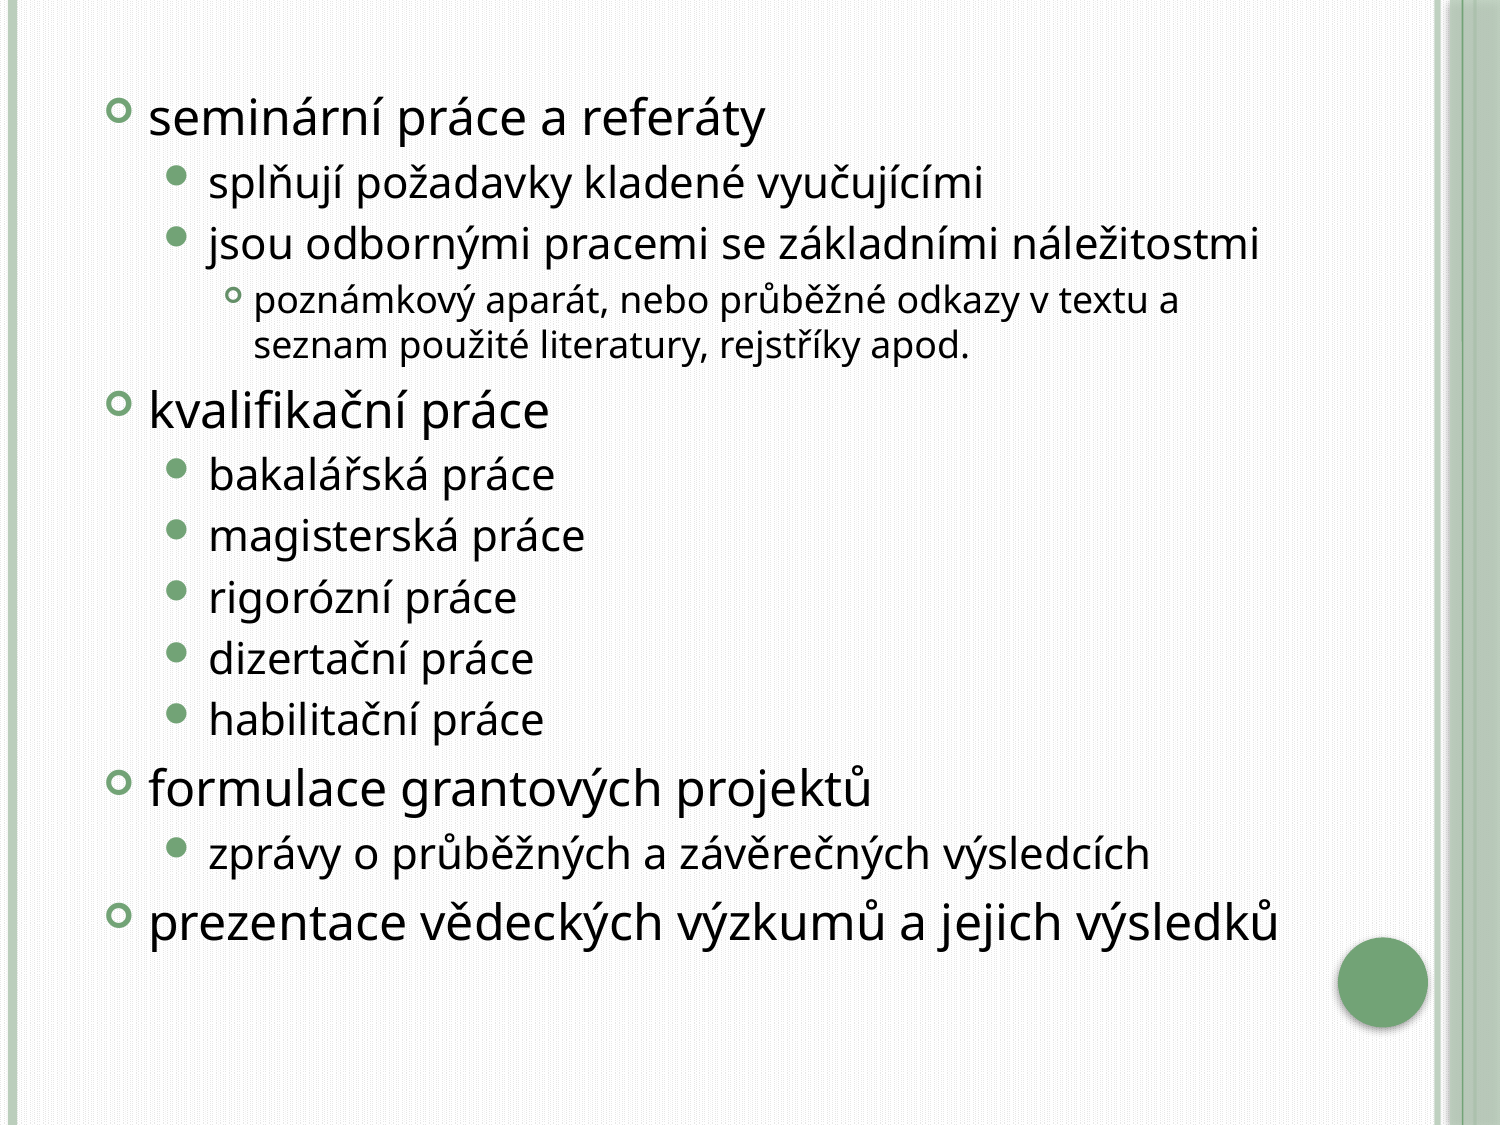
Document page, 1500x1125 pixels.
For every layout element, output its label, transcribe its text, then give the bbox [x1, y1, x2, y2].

list seminární práce a referáty splňují požadavky kladené vyučujícími jsou odbornými pracemi se základními náležitostmi poznámkový aparát, nebo průběžné odkazy v textu a seznam použité literatury, rejstříky apod. kvalifikační práce bakalářská práce magisterská práce rigorózní práce dizertační práce habilitační práce formulace grantových projektů zprávy o průběžných a závěrečných výsledcích prezentace vědeckých výzkumů a jejich výsledků [88, 78, 1341, 1059]
